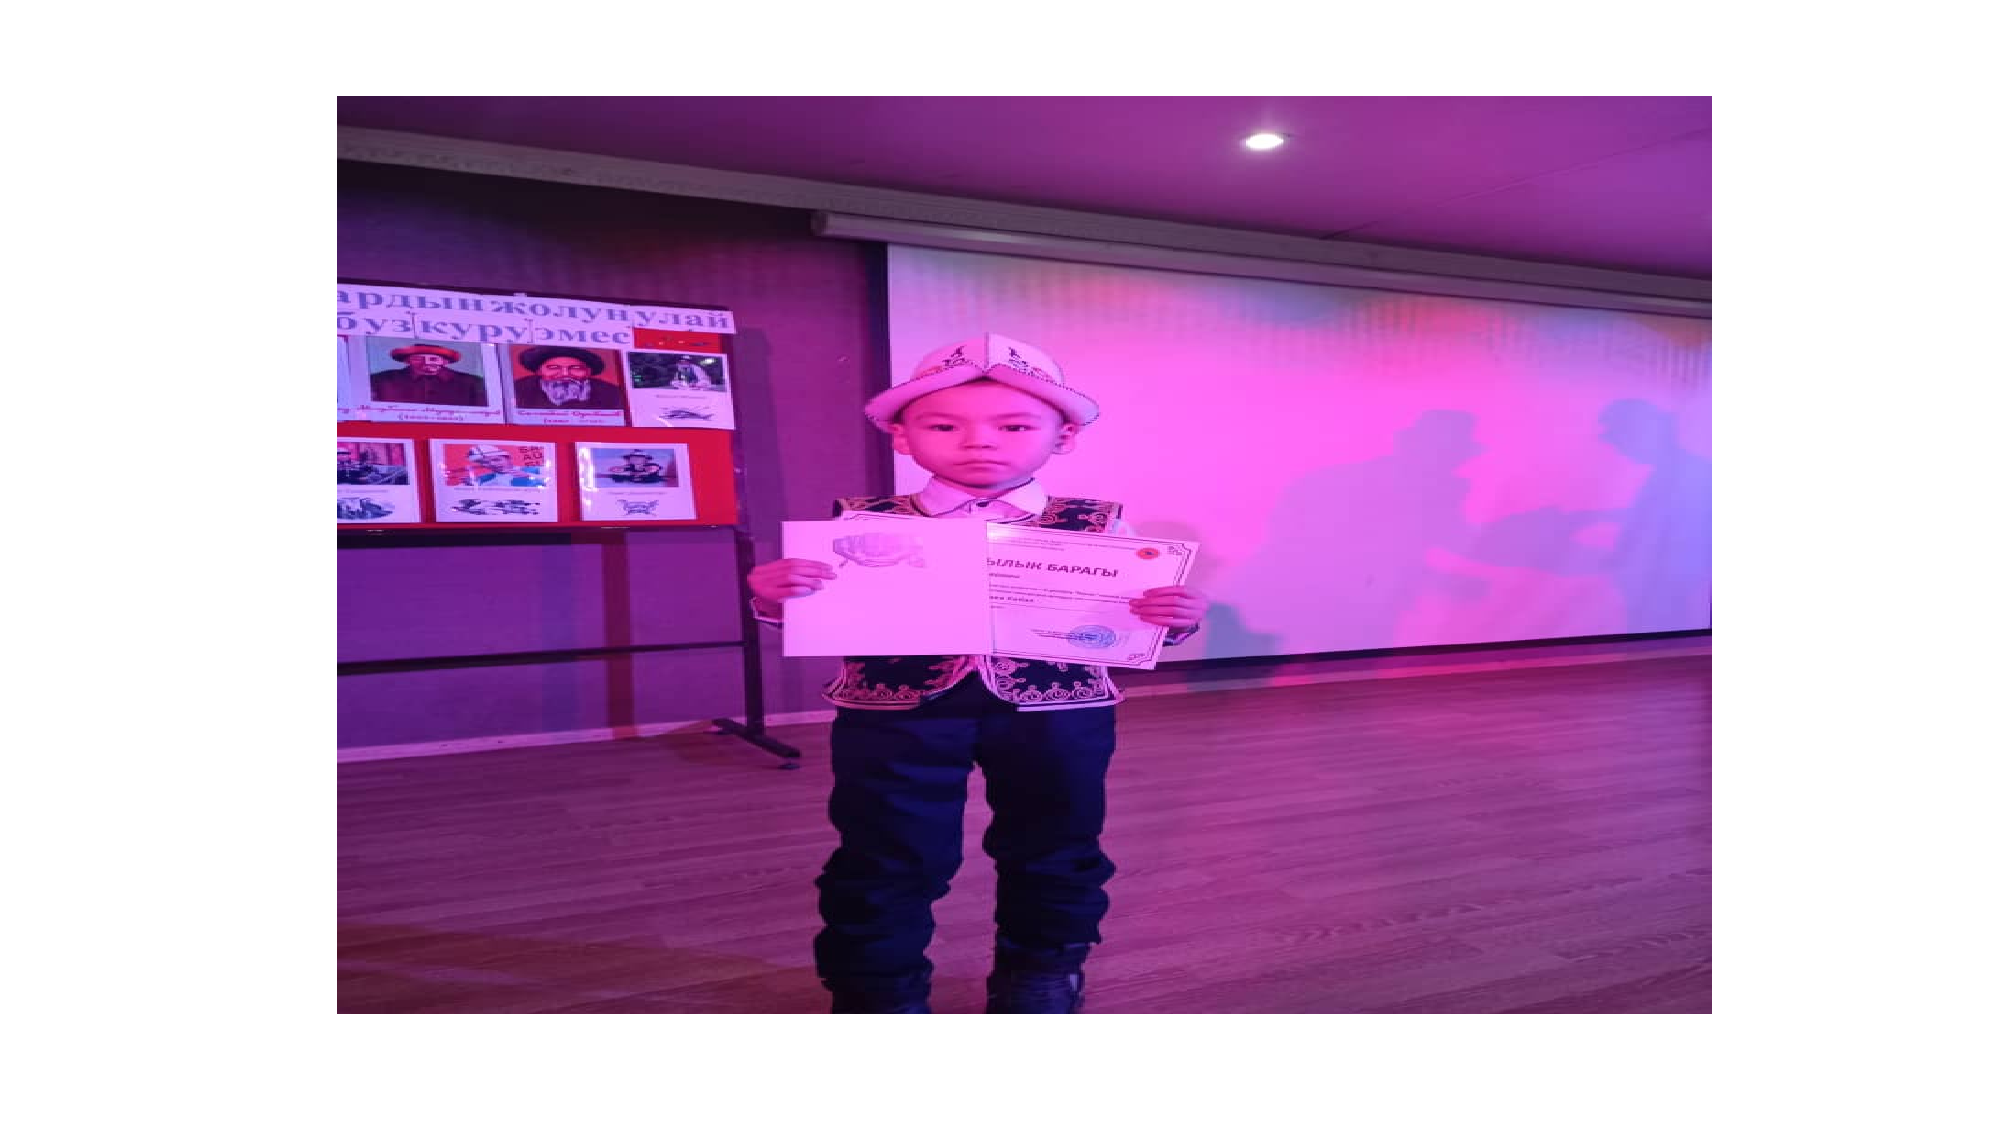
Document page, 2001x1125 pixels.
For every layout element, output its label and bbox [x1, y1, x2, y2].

picture [337, 96, 1712, 1014]
